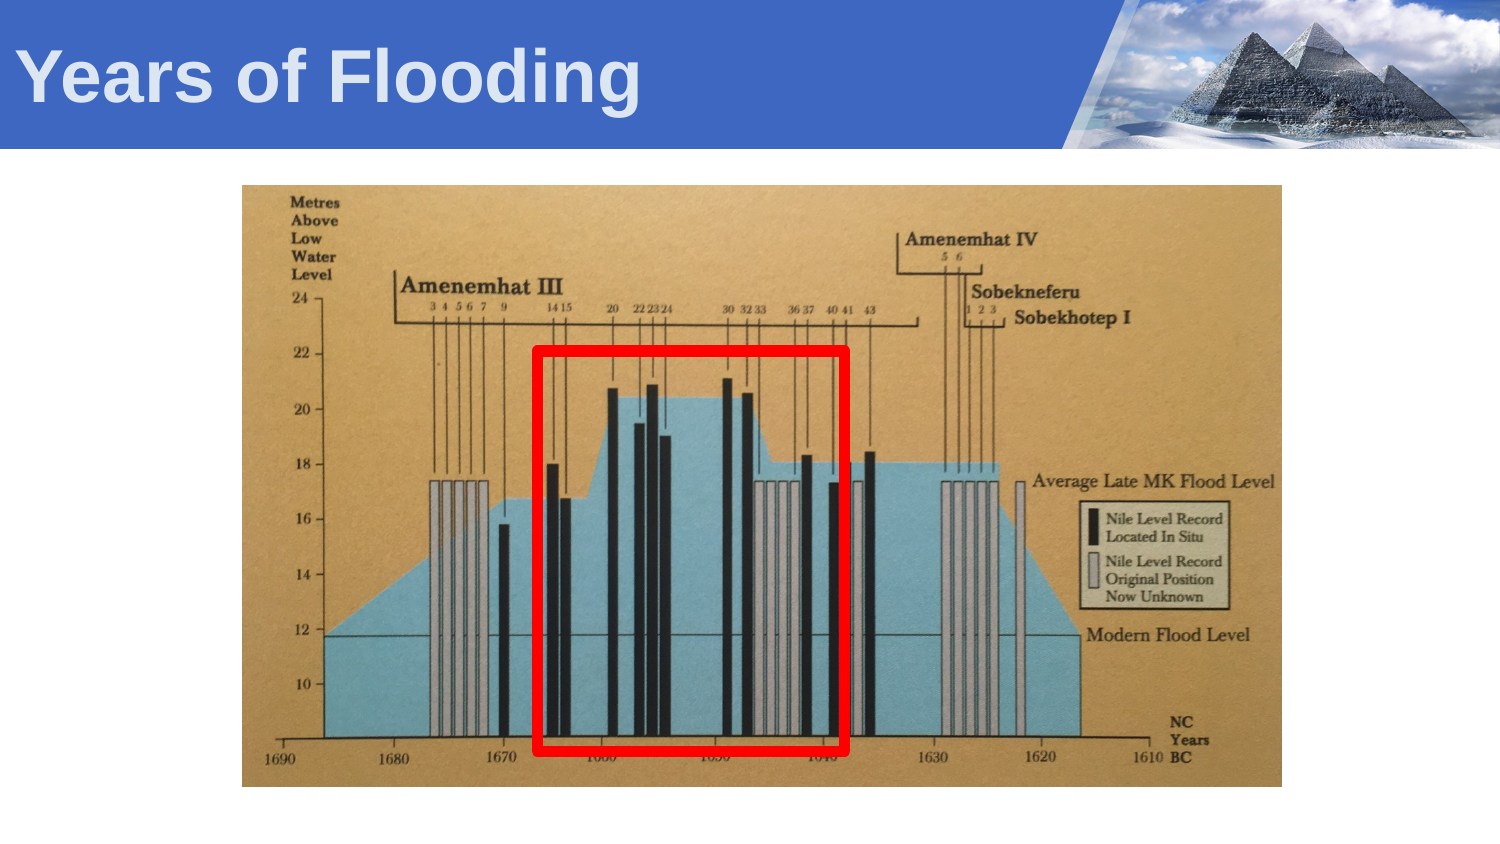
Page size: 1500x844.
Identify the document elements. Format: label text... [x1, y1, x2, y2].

title Years of Flooding [0, 0, 1500, 146]
picture [0, 146, 1500, 844]
